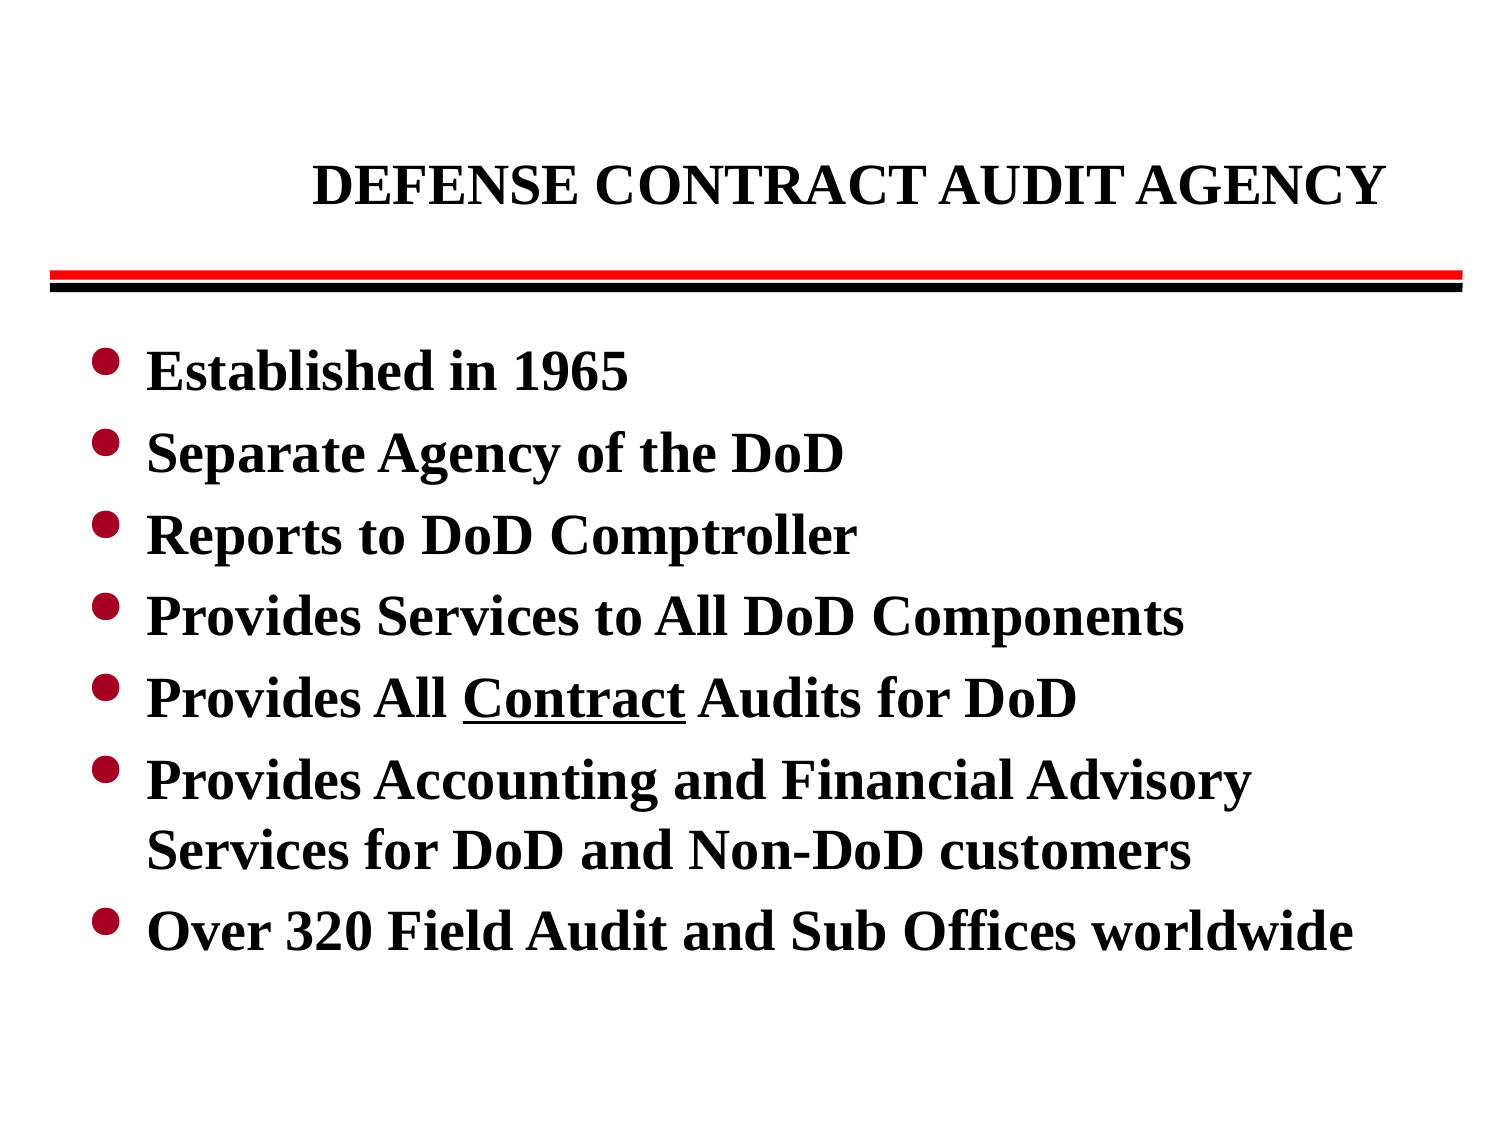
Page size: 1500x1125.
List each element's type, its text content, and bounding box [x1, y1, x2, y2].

list Established in 1965 Separate Agency of the DoD Reports to DoD Comptroller Provides Services to All DoD Components Provides All Contract Audits for DoD Provides Accounting and Financial Advisory Services for DoD and Non-DoD customers Over 320 Field Audit and Sub Offices worldwide [74, 324, 1438, 1038]
title DEFENSE CONTRACT AUDIT AGENCY [74, 74, 1500, 288]
